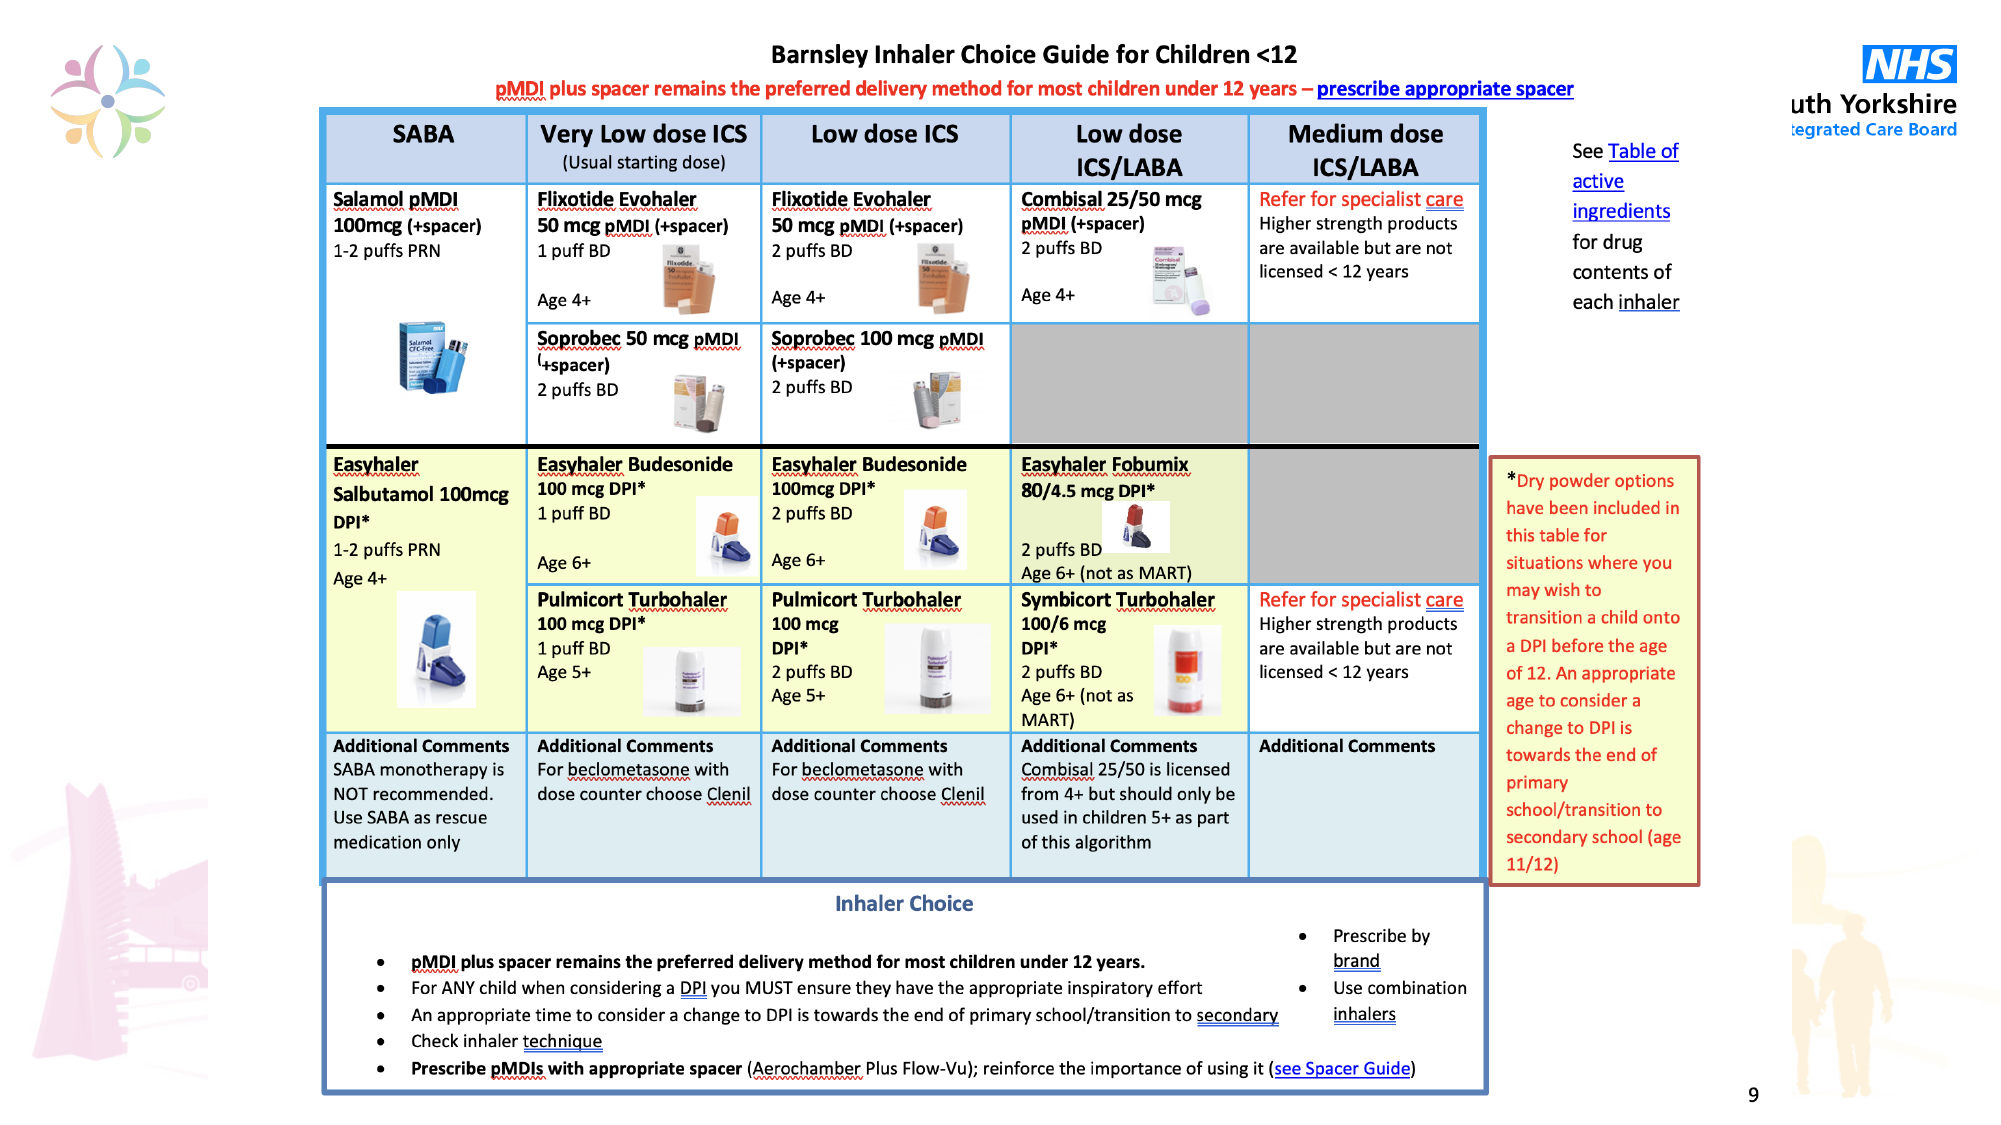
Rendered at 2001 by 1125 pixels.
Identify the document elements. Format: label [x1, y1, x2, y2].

picture [208, 0, 1957, 1125]
